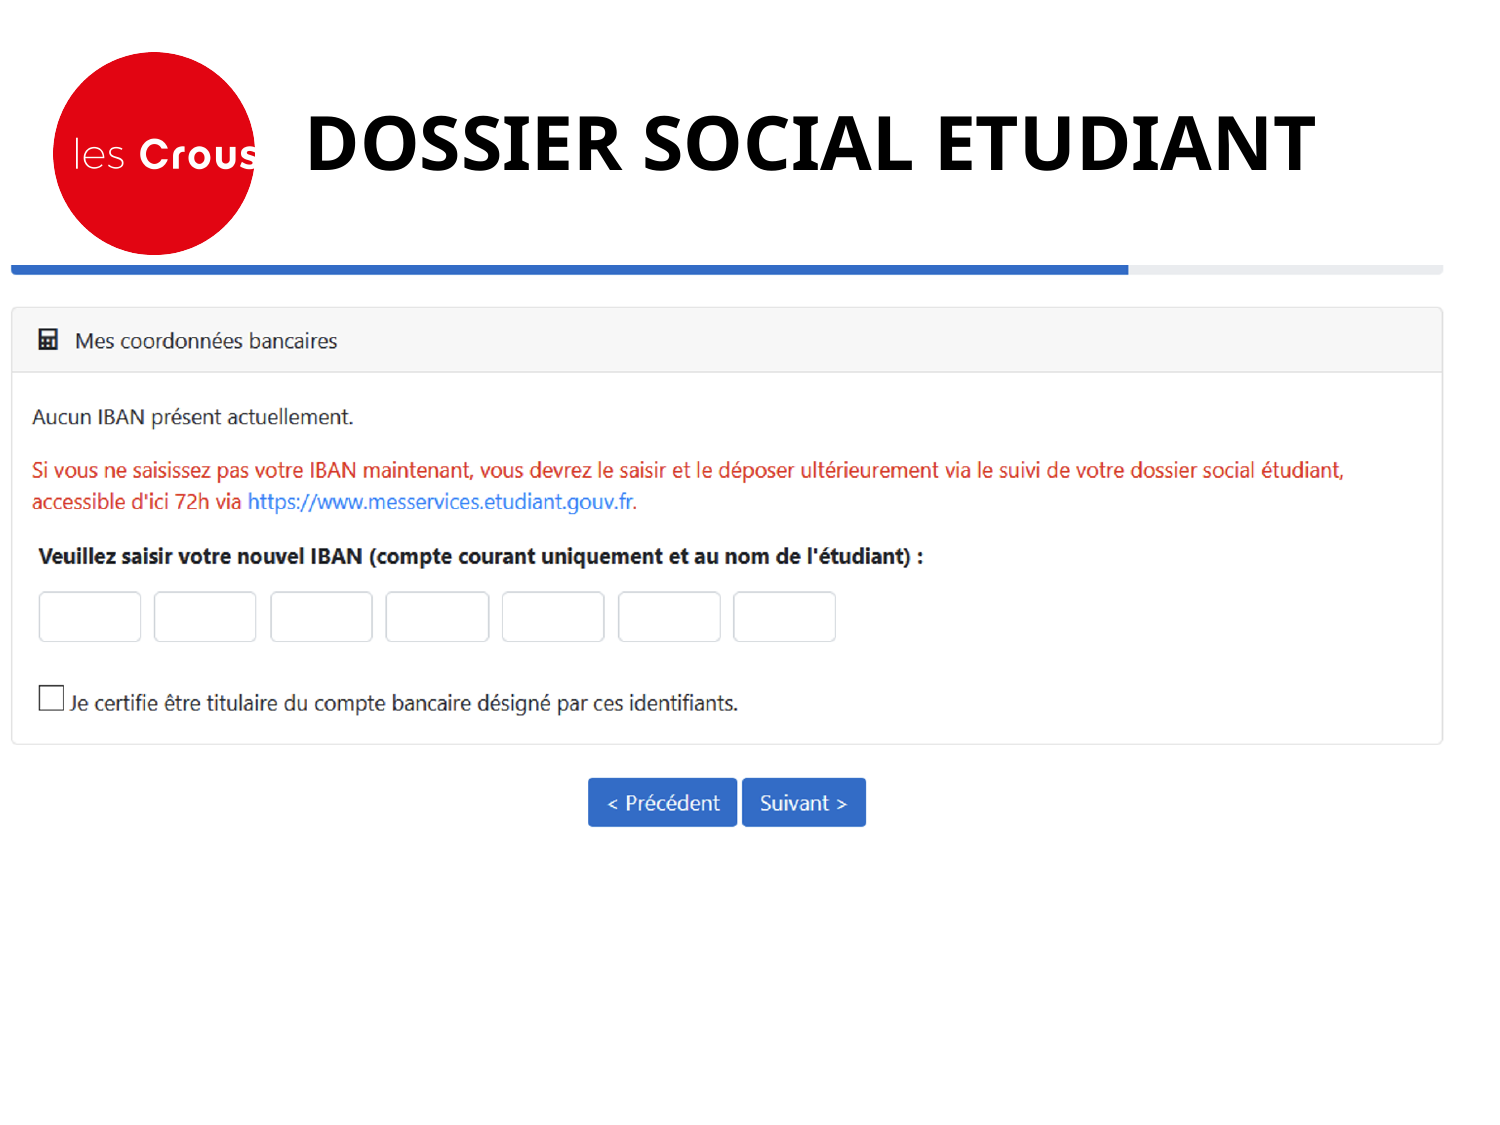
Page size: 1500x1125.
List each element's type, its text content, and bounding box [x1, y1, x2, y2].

picture [0, 265, 1500, 860]
picture [53, 52, 255, 255]
list DOSSIER SOCIAL ETUDIANT [289, 87, 1440, 263]
